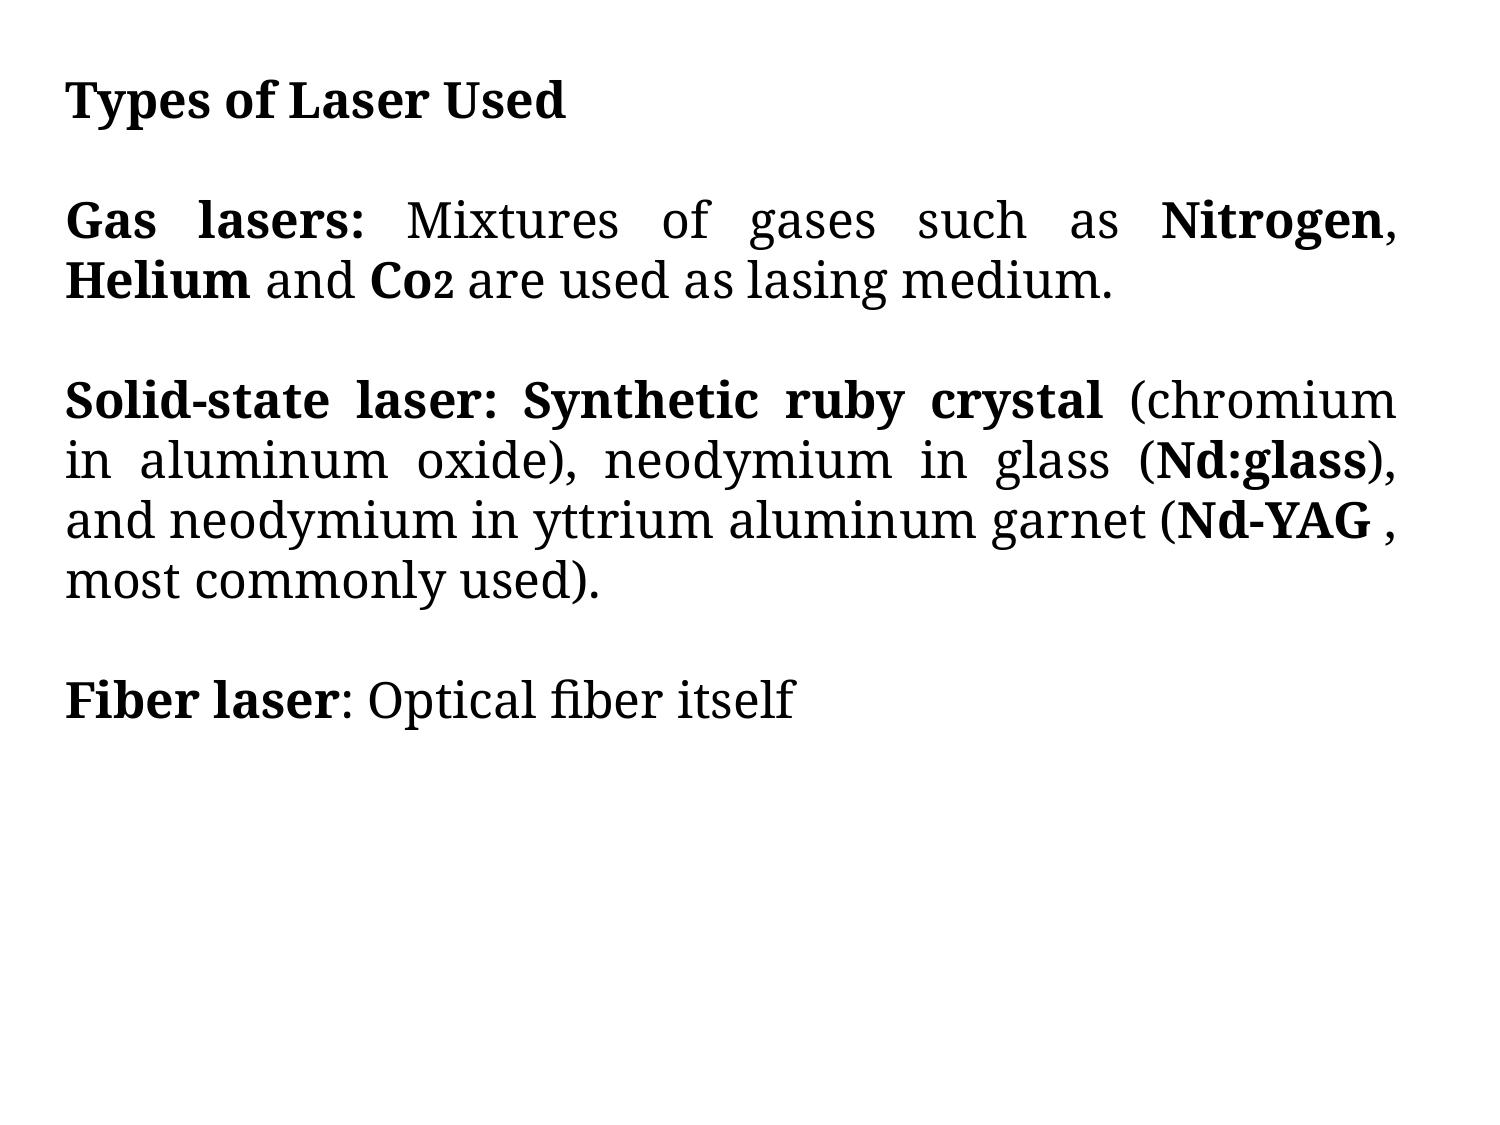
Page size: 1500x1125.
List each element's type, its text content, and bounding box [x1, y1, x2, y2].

text_box Types of Laser Used Gas lasers: Mixtures of gases such as Nitrogen, Helium and Co2 are used as lasing medium. Solid-state laser: Synthetic ruby crystal (chromium in aluminum oxide), neodymium in glass (Nd:glass), and neodymium in yttrium aluminum garnet (Nd-YAG , most commonly used). Fiber laser: Optical fiber itself [49, 60, 1413, 736]
